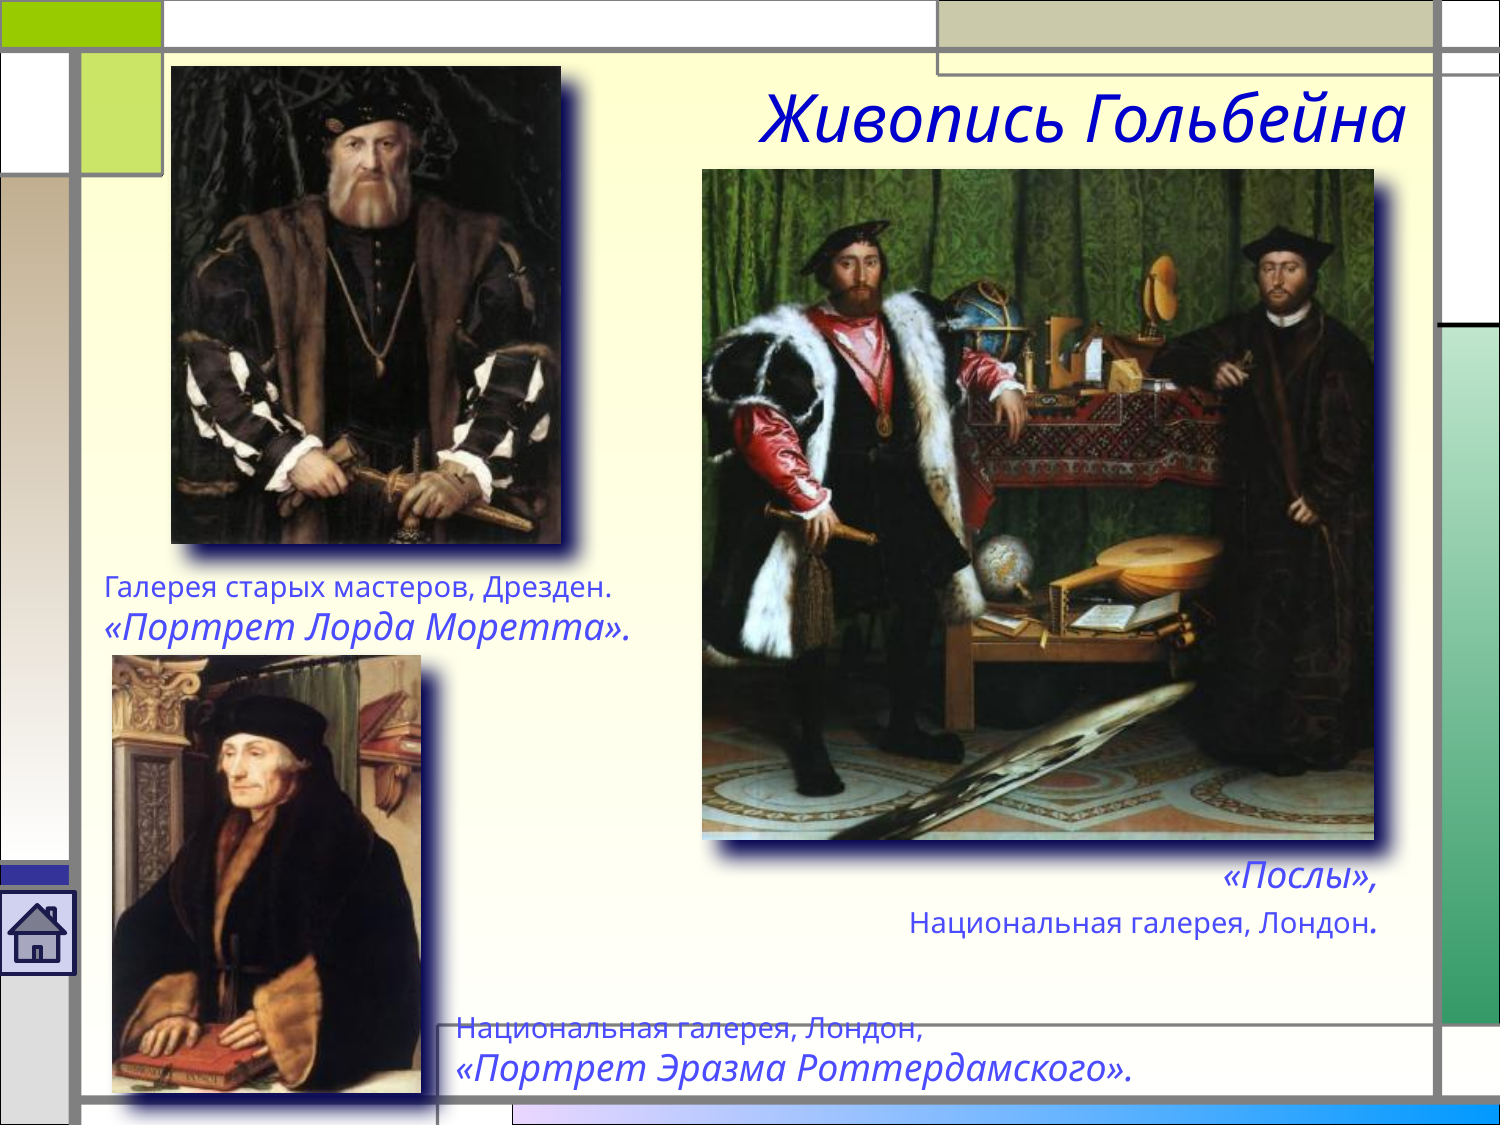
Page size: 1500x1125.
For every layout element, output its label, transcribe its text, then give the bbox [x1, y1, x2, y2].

text_box Галерея старых мастеров, Дрезден. «Портрет Лорда Моретта». [89, 561, 697, 656]
text_box «Послы», Национальная галерея, Лондон. [702, 843, 1395, 949]
picture [702, 169, 1374, 841]
picture [111, 655, 422, 1093]
picture [170, 66, 562, 544]
title Живопись Гольбейна [171, 54, 1423, 178]
text_box Национальная галерея, Лондон, «Портрет Эразма Роттердамского». [440, 956, 1341, 1097]
text_box [0, 890, 77, 976]
